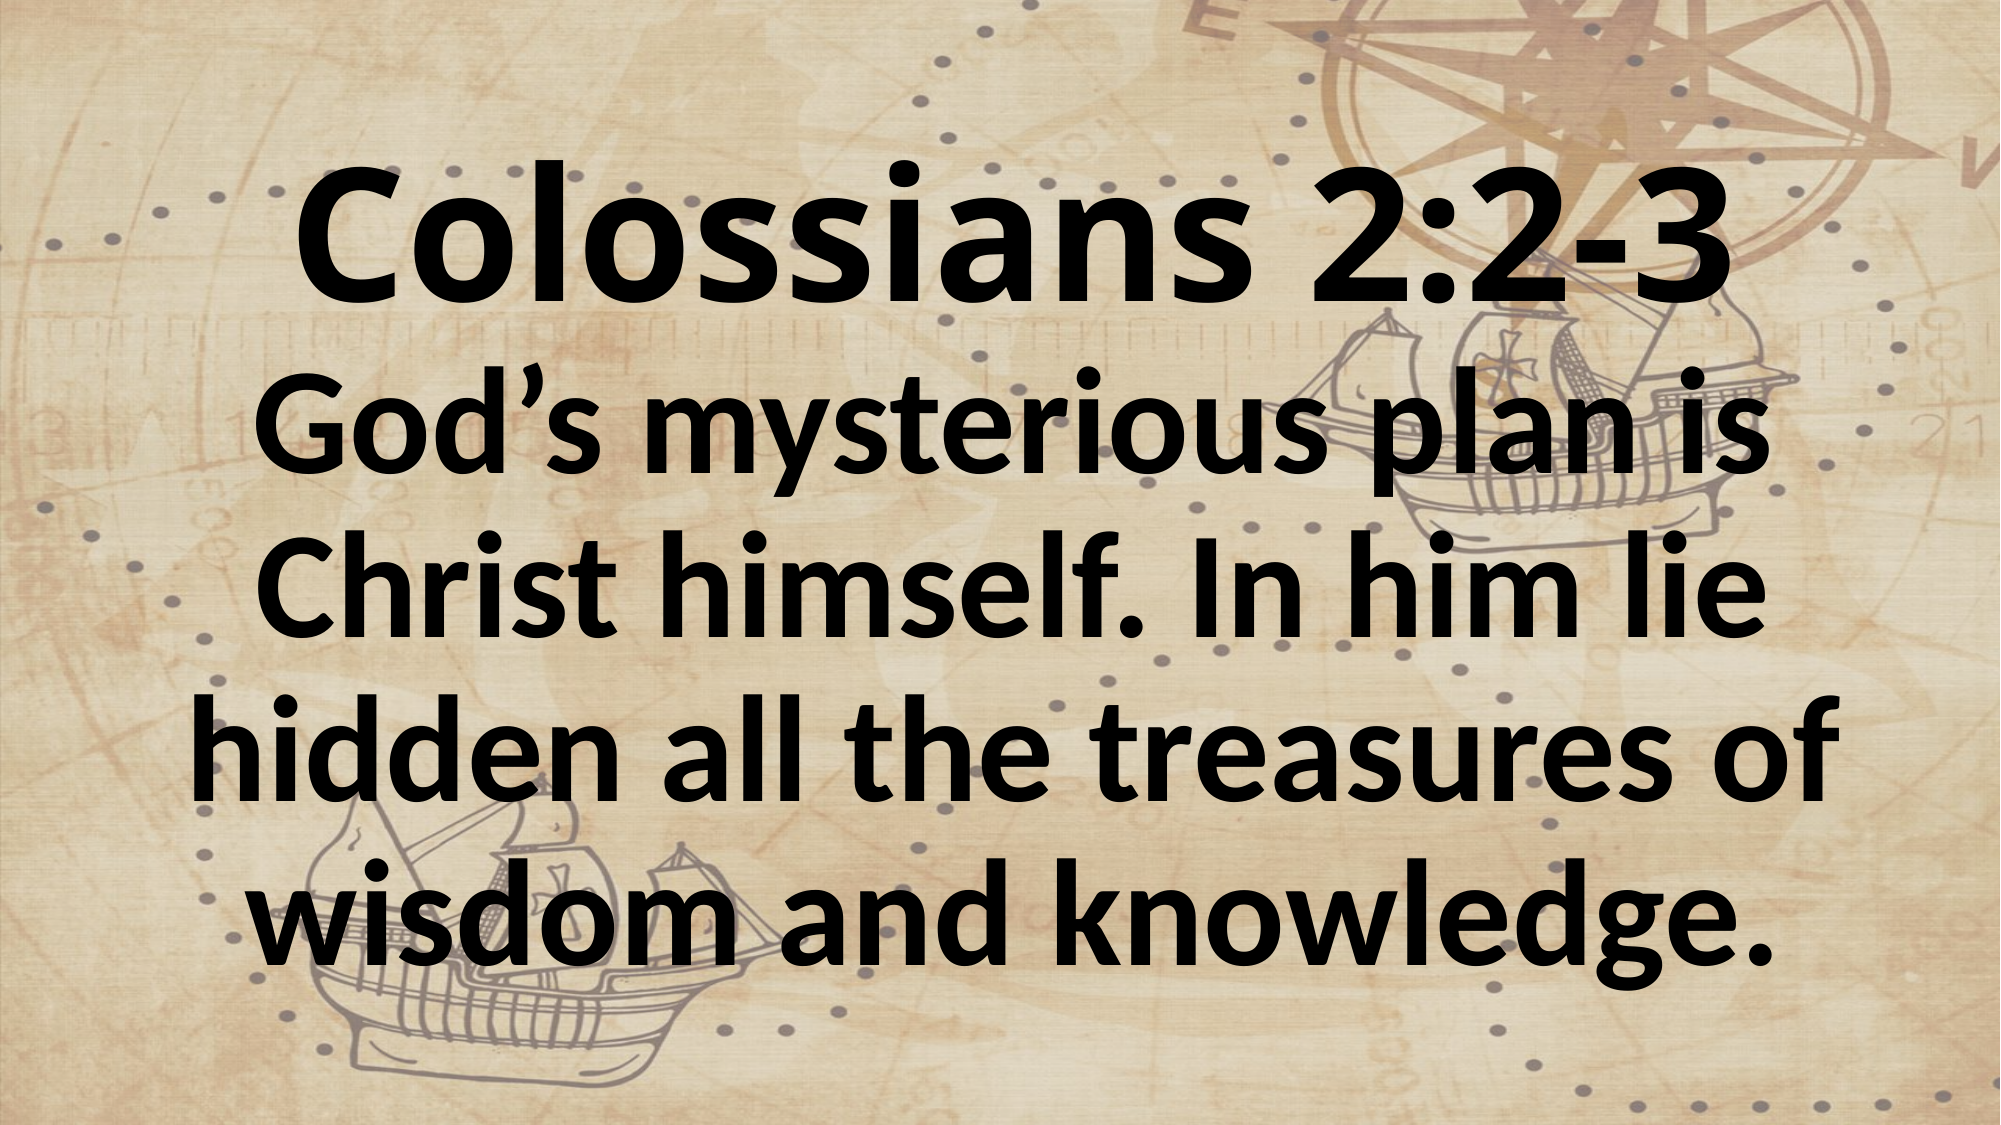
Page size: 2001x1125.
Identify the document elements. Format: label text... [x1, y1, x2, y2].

title Colossians 2:2-3 God’s mysterious plan is Christ himself. In him lie hidden all the treasures of wisdom and knowledge. [108, 105, 1918, 1006]
